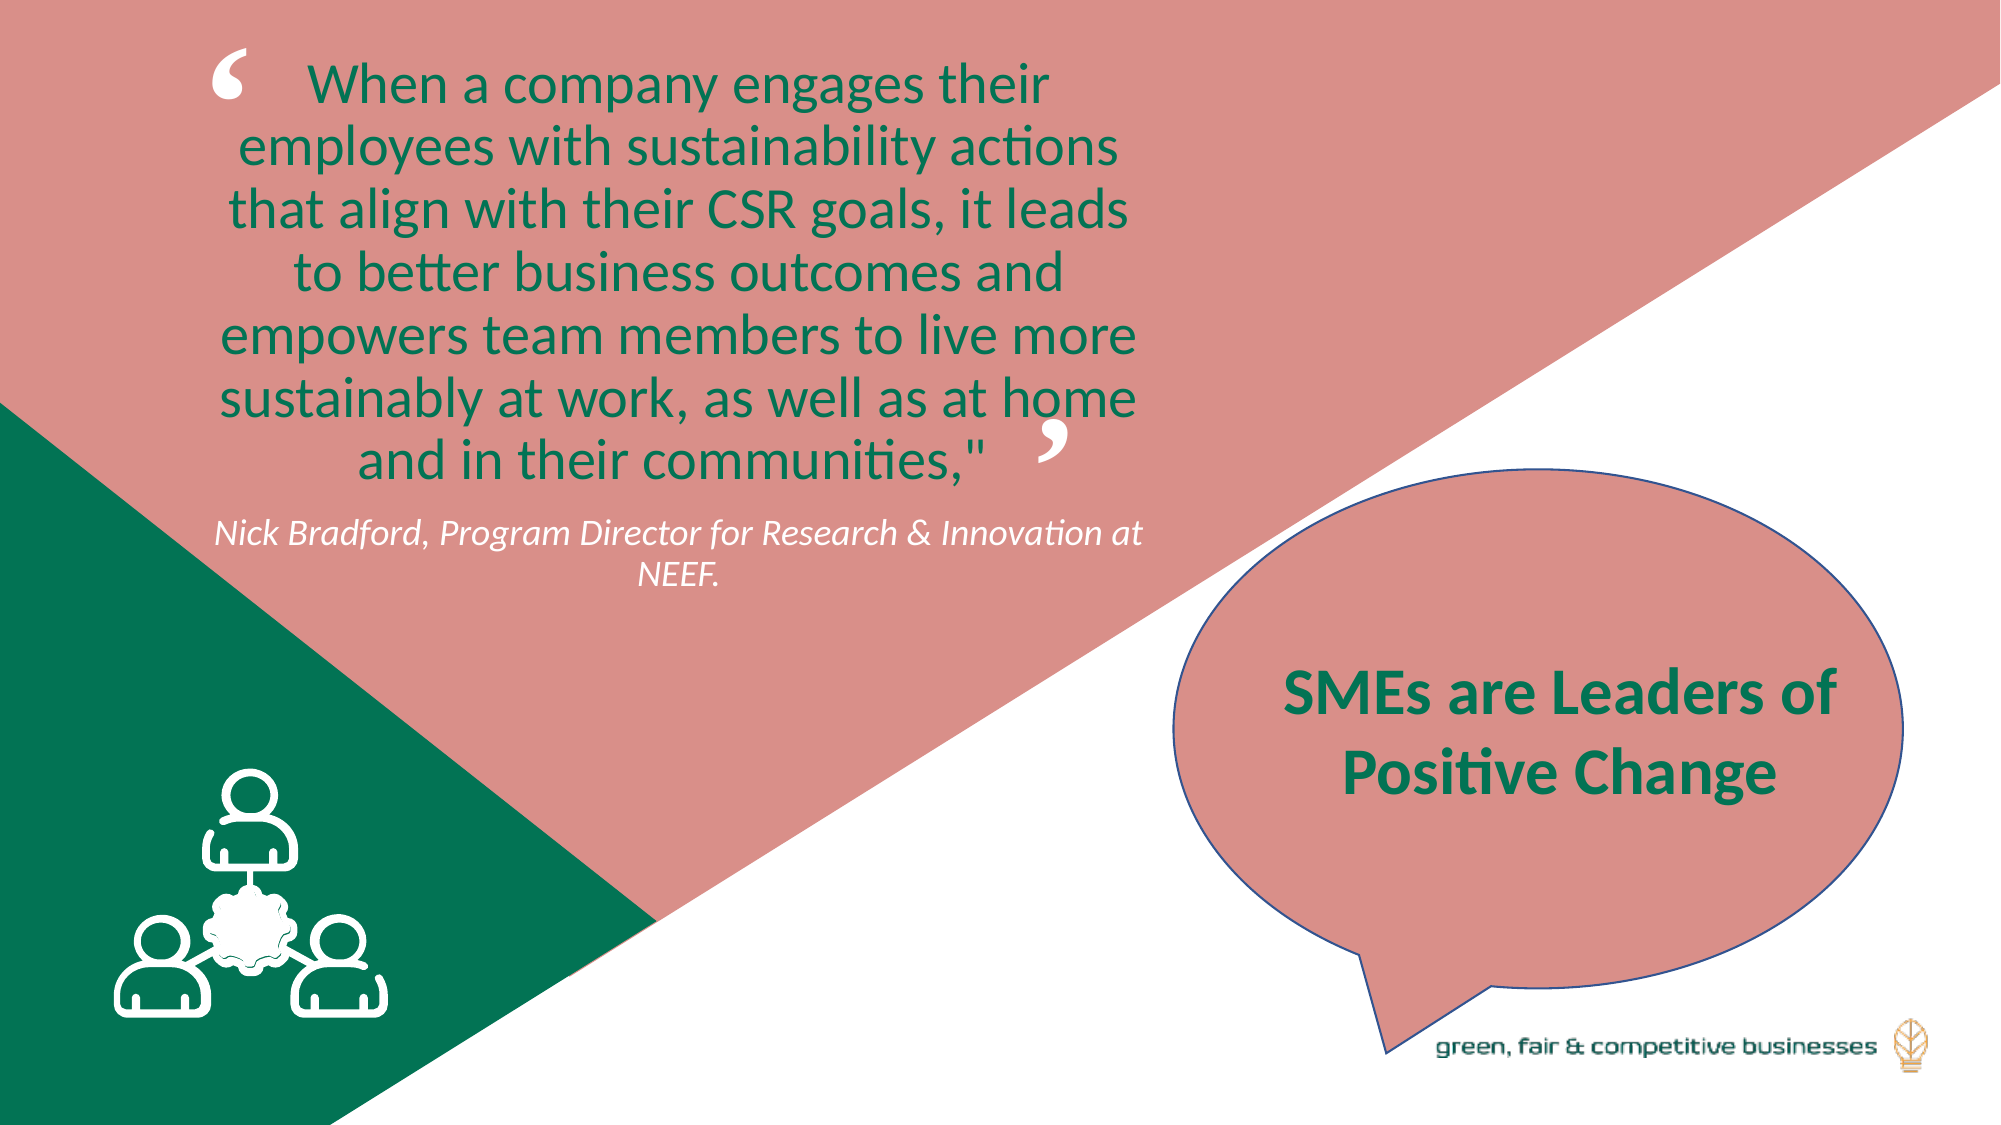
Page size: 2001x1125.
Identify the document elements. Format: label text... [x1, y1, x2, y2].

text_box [113, 768, 388, 1018]
text_box SMEs are Leaders of Positive Change [1234, 640, 1887, 816]
picture [1395, 1005, 1937, 1086]
text_box [1172, 468, 1883, 1055]
text_box [1887, 650, 1904, 808]
list ‘ [184, 7, 614, 208]
list When a company engages their employees with sustainability actions that align with their CSR goals, it leads to better business outcomes and empowers team members to live more sustainably at work, as well as at home and in their communities," Nick Bradford, Program Director for Research & Innovation at NEEF. [184, 0, 1174, 648]
